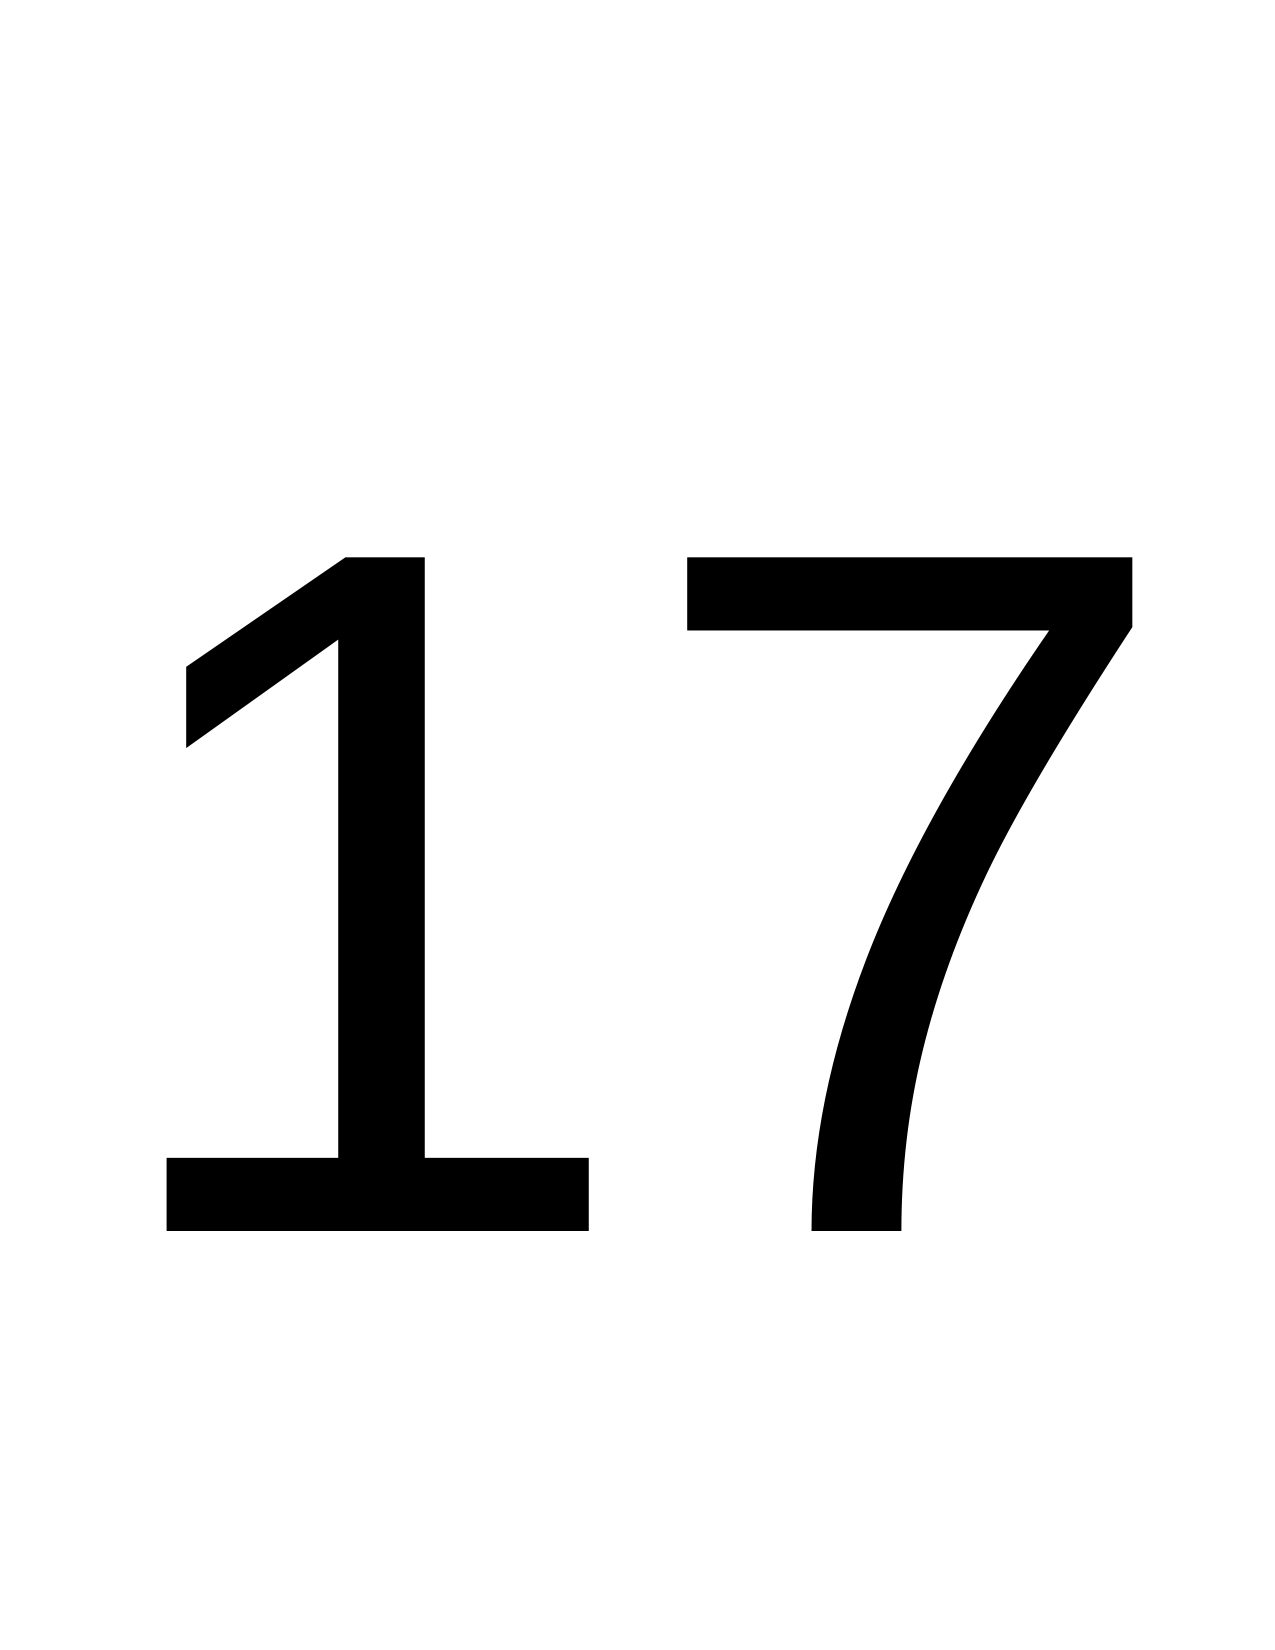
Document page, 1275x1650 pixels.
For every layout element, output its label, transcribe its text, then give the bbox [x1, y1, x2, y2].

text_box 17 [74, 244, 1200, 1435]
